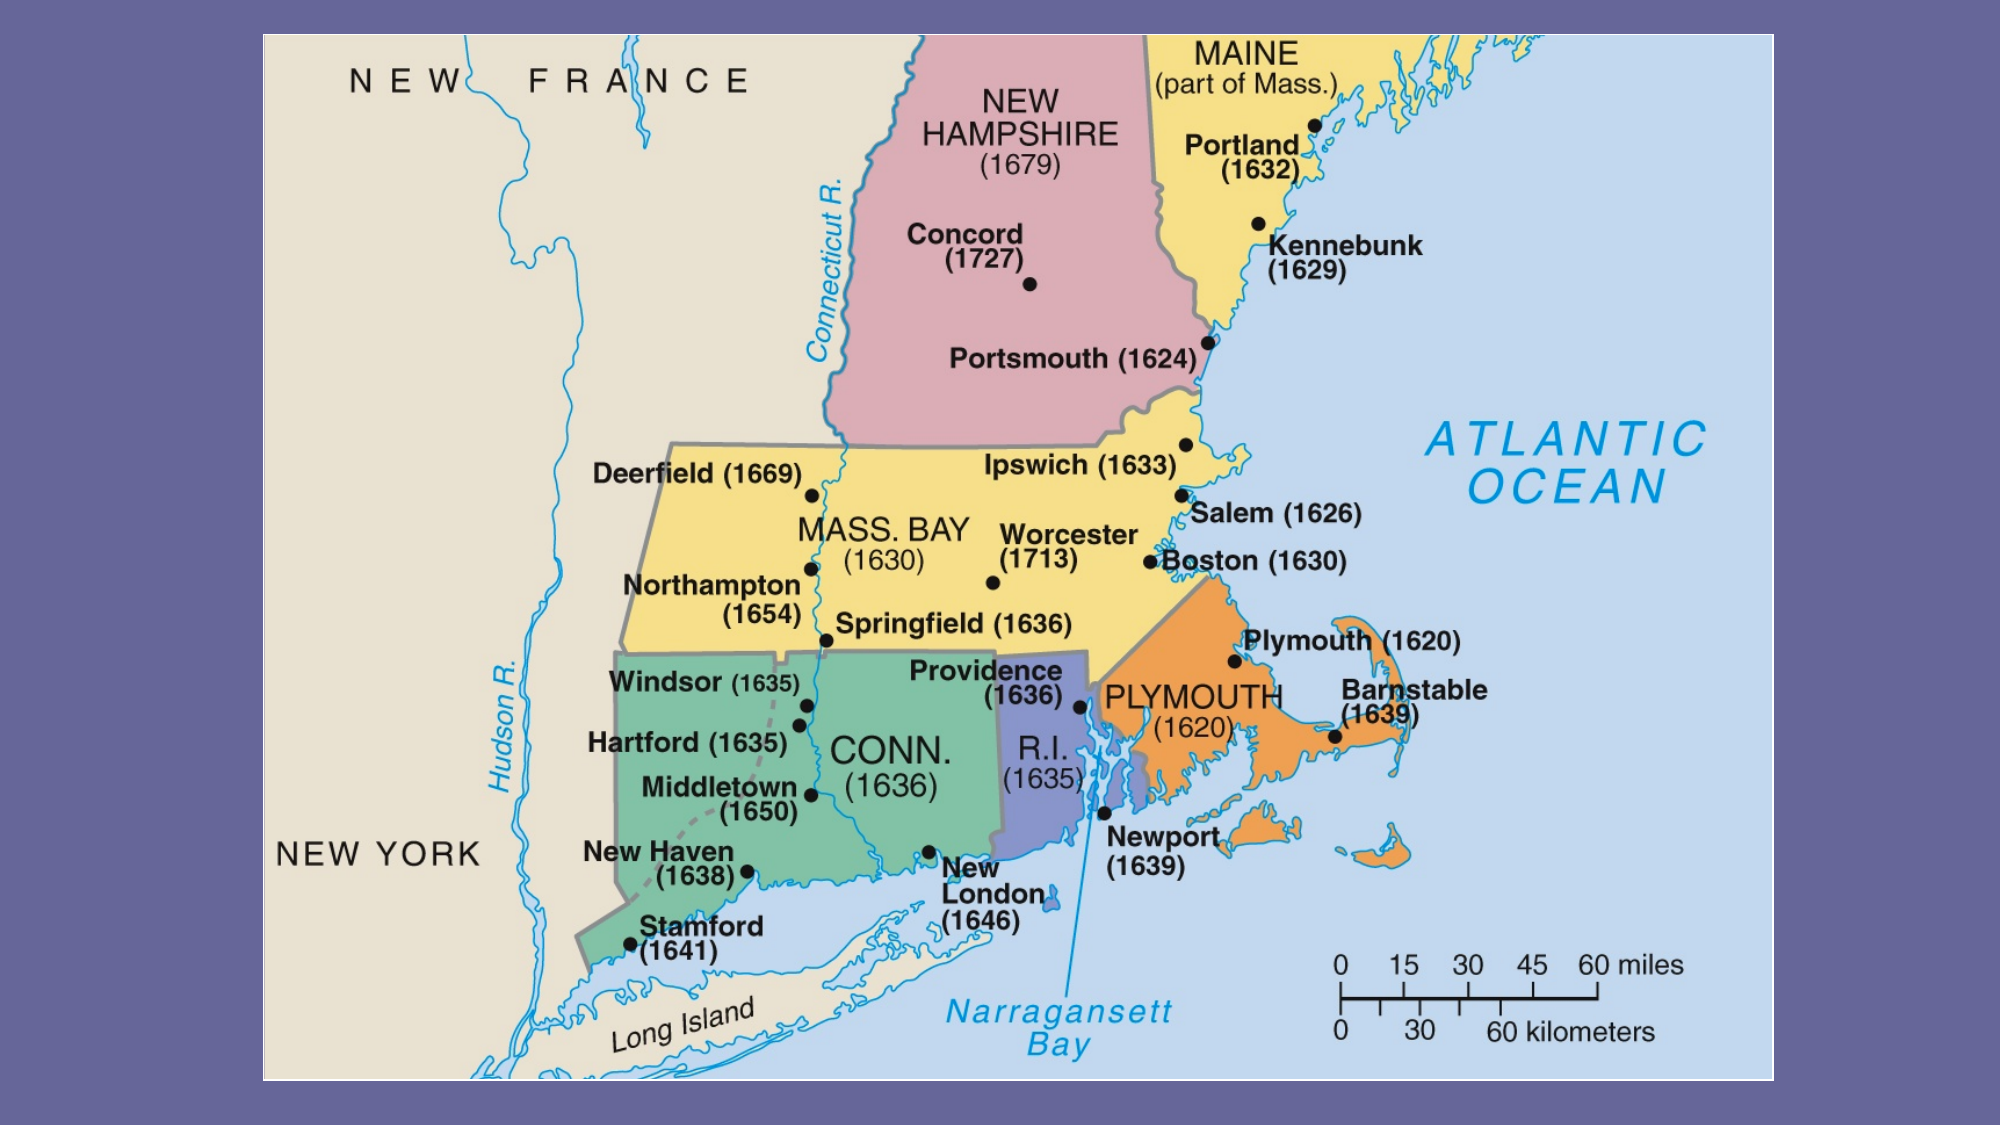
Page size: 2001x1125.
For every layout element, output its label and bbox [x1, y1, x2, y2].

list [264, 34, 1773, 1080]
